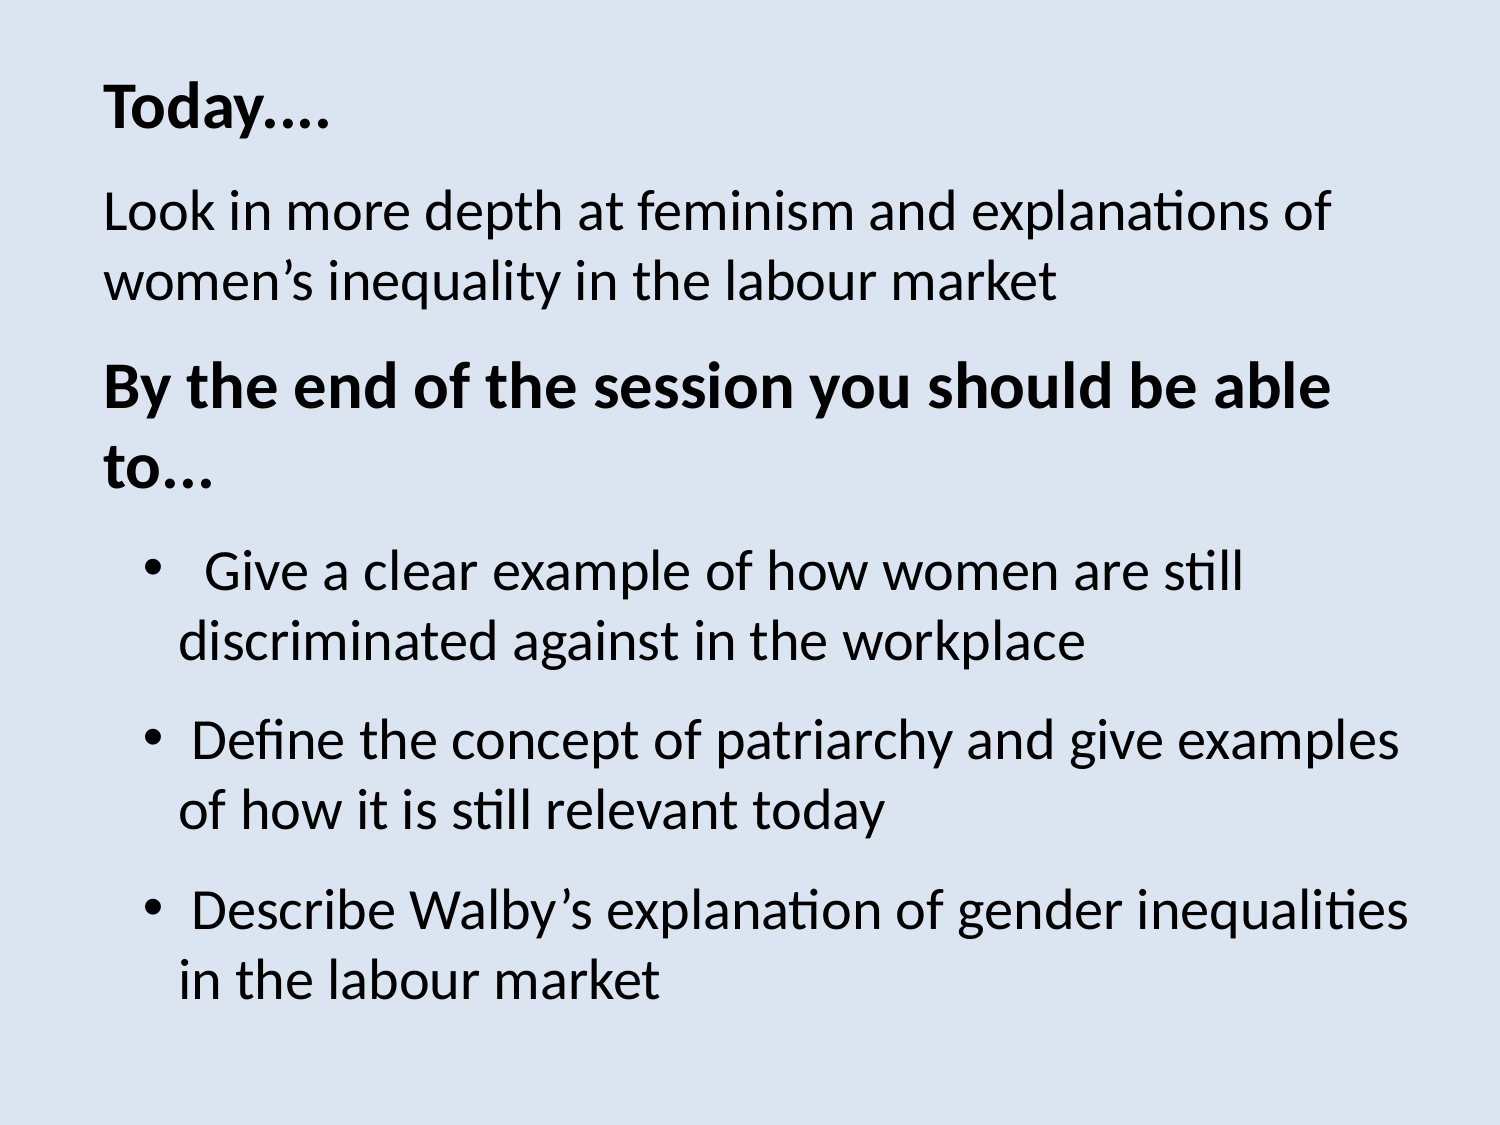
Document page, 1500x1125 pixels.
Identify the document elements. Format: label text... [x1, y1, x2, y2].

text_box Today.... Look in more depth at feminism and explanations of women’s inequality in the labour market By the end of the session you should be able to... Give a clear example of how women are still discriminated against in the workplace Define the concept of patriarchy and give examples of how it is still relevant today Describe Walby’s explanation of gender inequalities in the labour market [88, 54, 1447, 1019]
